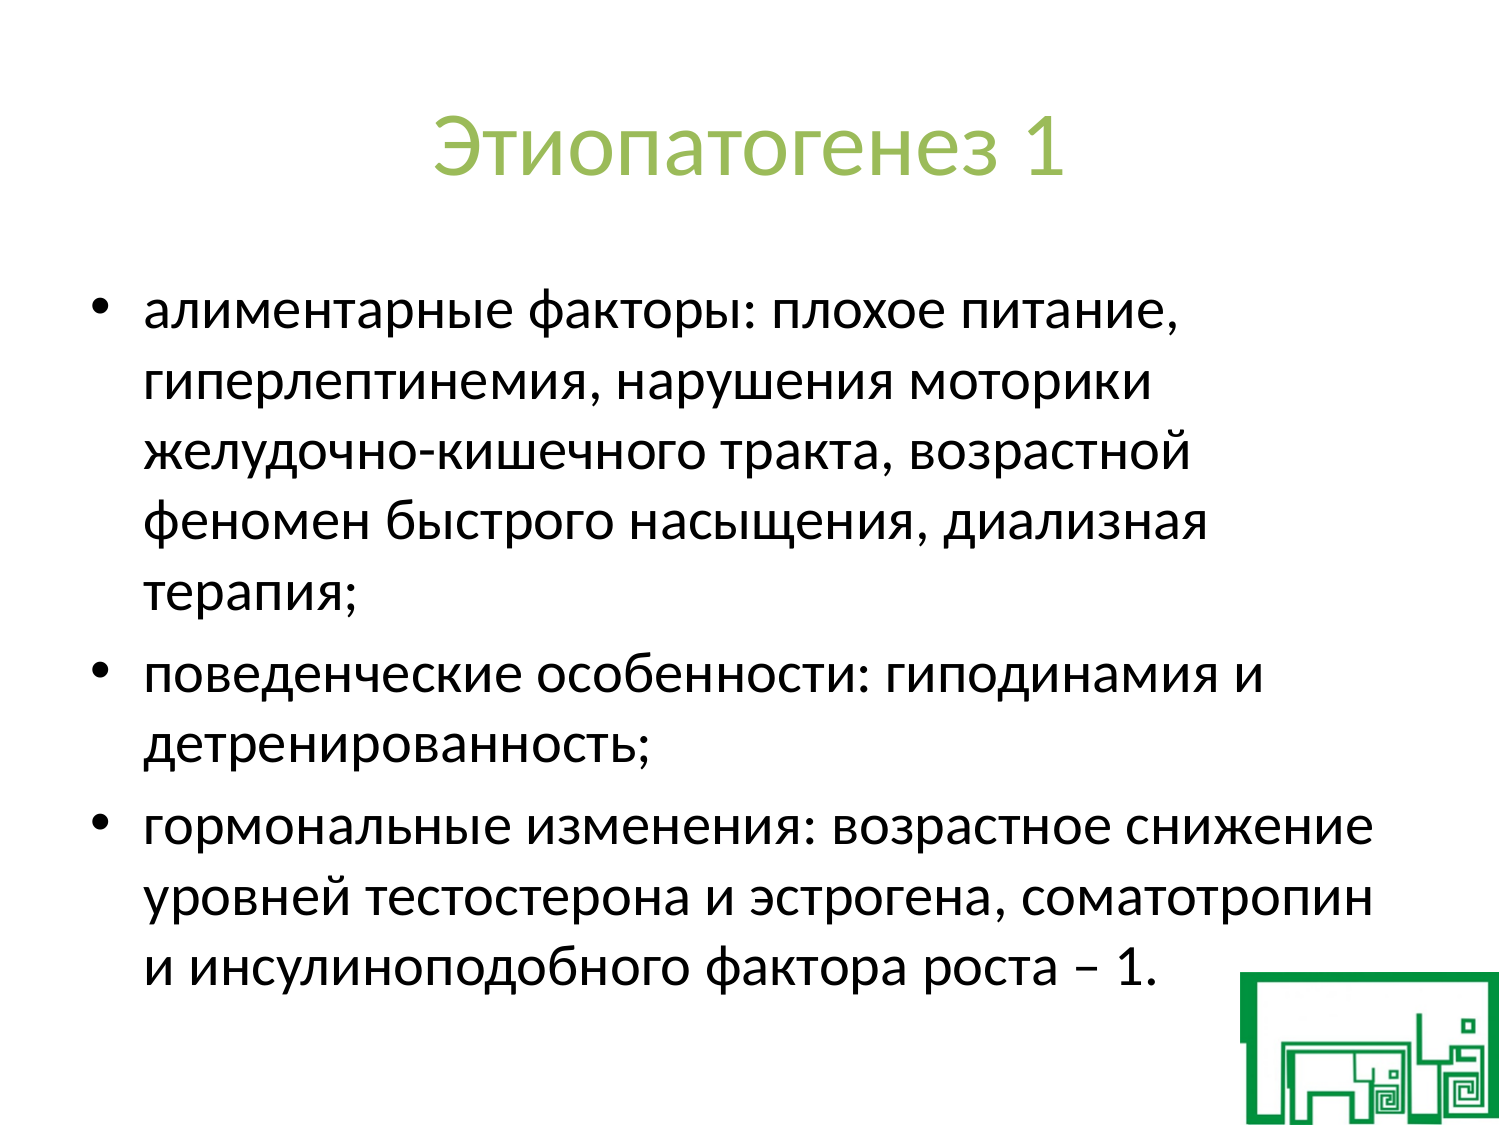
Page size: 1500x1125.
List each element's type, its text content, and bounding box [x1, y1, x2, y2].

list алиментарные факторы: плохое питание, гиперлептинемия, нарушения моторики желудочно-кишечного тракта, возрастной феномен быстрого насыщения, диализная терапия; поведенческие особенности: гиподинамия и детренированность; гормональные изменения: возрастное снижение уровней тестостерона и эстрогена, соматотропин и инсулиноподобного фактора роста – 1. [75, 262, 1425, 1005]
picture [1239, 972, 1499, 1125]
title Этиопатогенез 1 [75, 45, 1425, 233]
